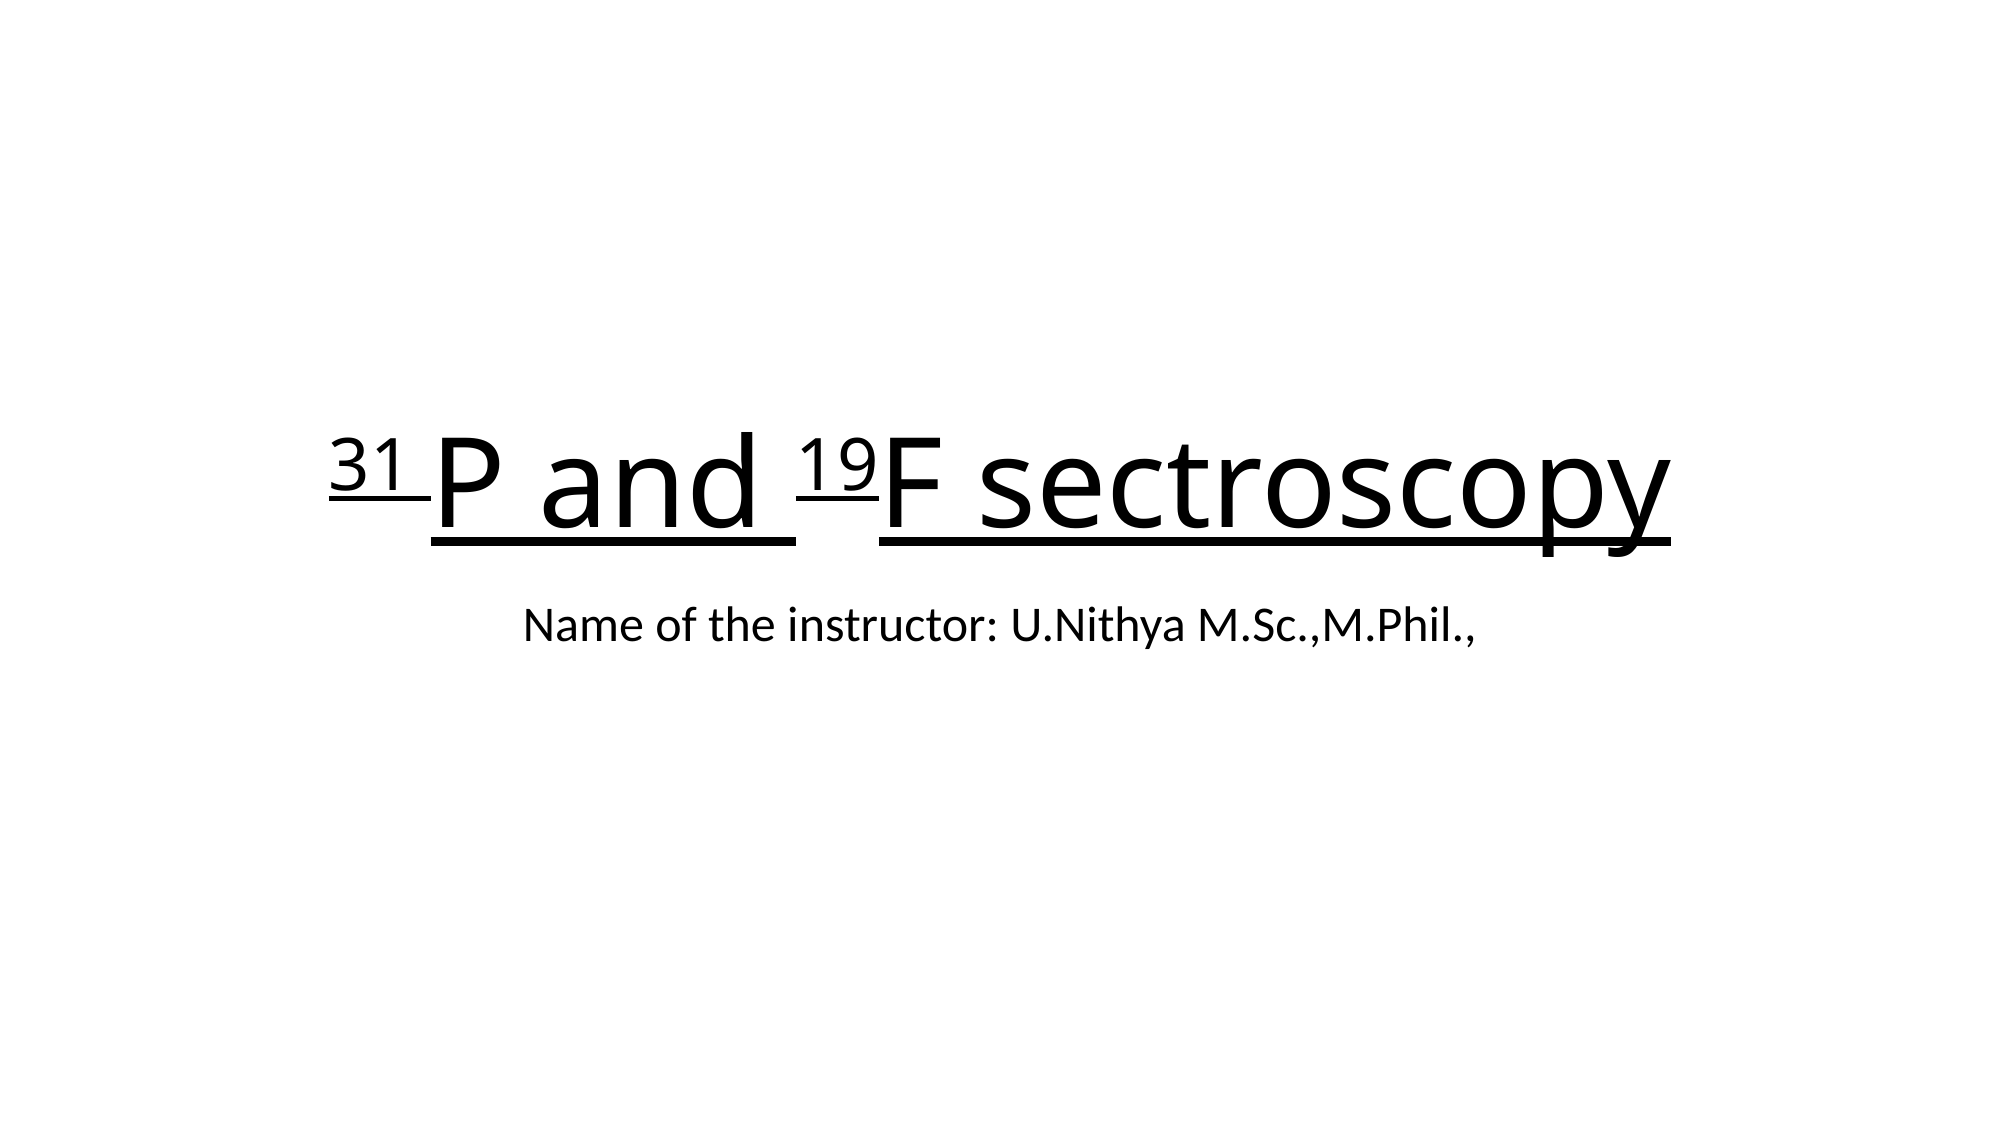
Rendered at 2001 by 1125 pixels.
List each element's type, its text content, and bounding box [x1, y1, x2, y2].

subtitle Name of the instructor: U.Nithya M.Sc.,M.Phil., [249, 590, 1750, 863]
title 31 P and 19F sectroscopy [249, 170, 1750, 563]
